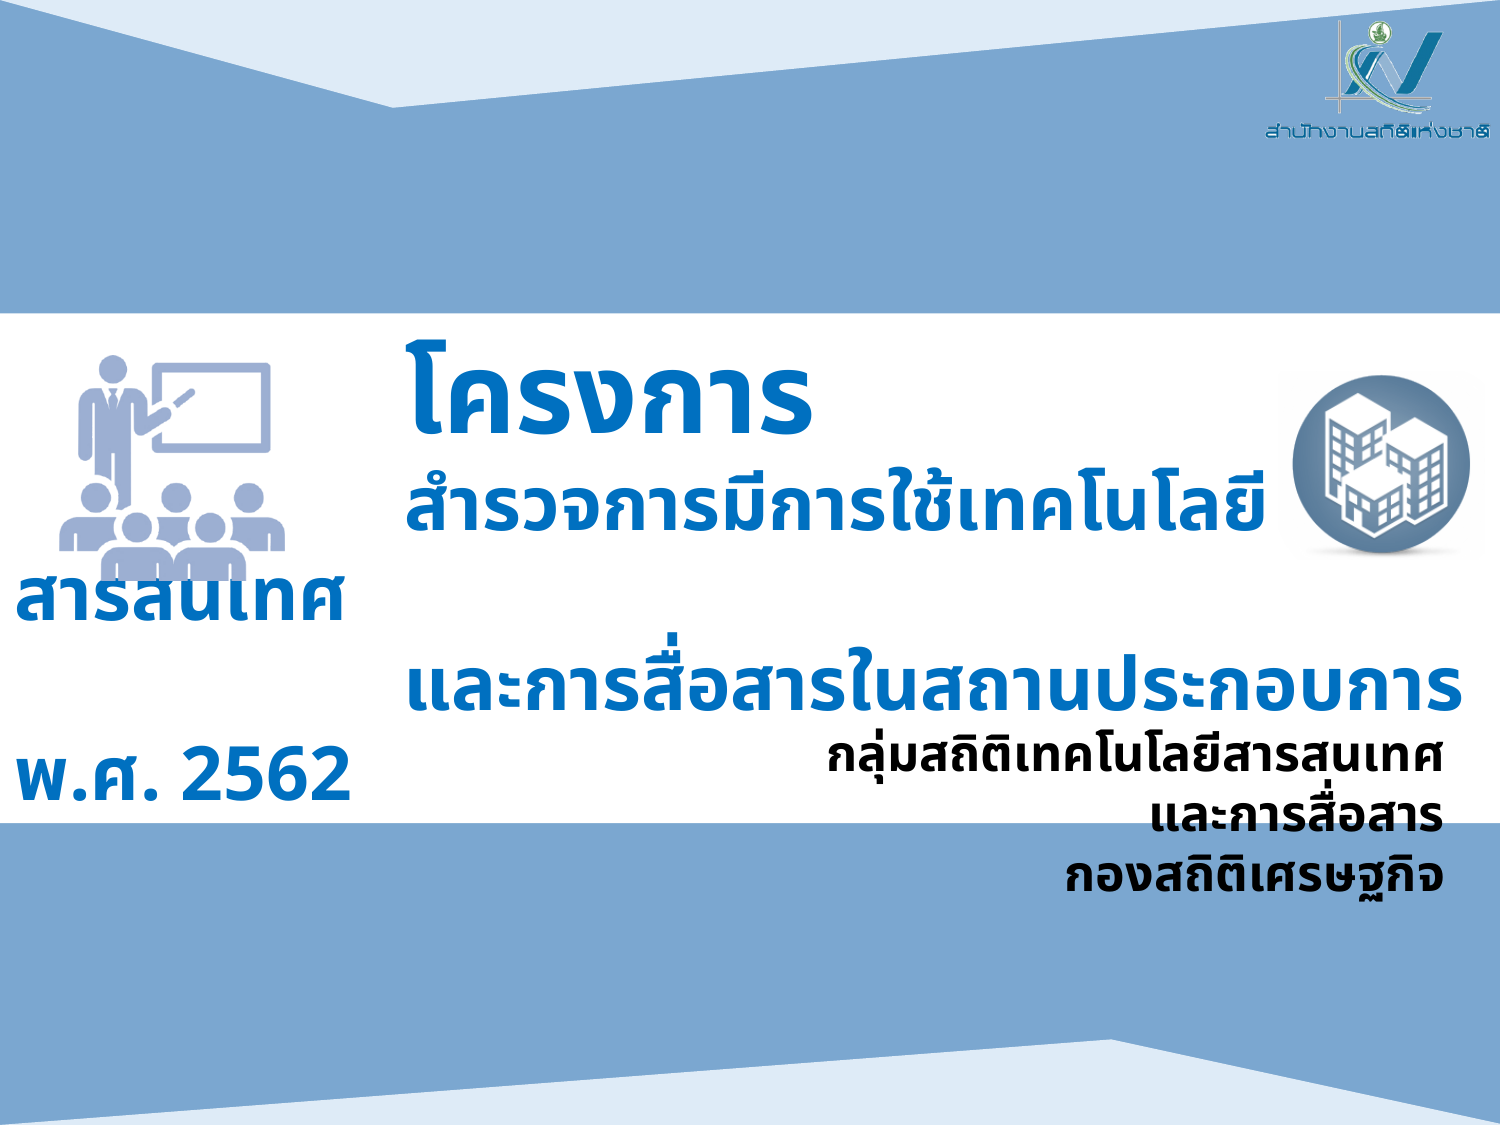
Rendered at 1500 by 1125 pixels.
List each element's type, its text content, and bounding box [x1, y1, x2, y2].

picture [1261, 17, 1497, 150]
picture [1278, 371, 1485, 560]
text_box กลุ่มสถิติเทคโนโลยีสารสนเทศและการสื่อสาร กองสถิติเศรษฐกิจ [784, 714, 1460, 910]
text_box โครงการ สำรวจการมีการใช้เทคโนโลยีสารสนเทศ และการสื่อสารในสถานประกอบการ พ.ศ. 2562 [0, 312, 1500, 824]
picture [59, 355, 285, 581]
text_box [0, 0, 1500, 109]
text_box [0, 1038, 1500, 1125]
